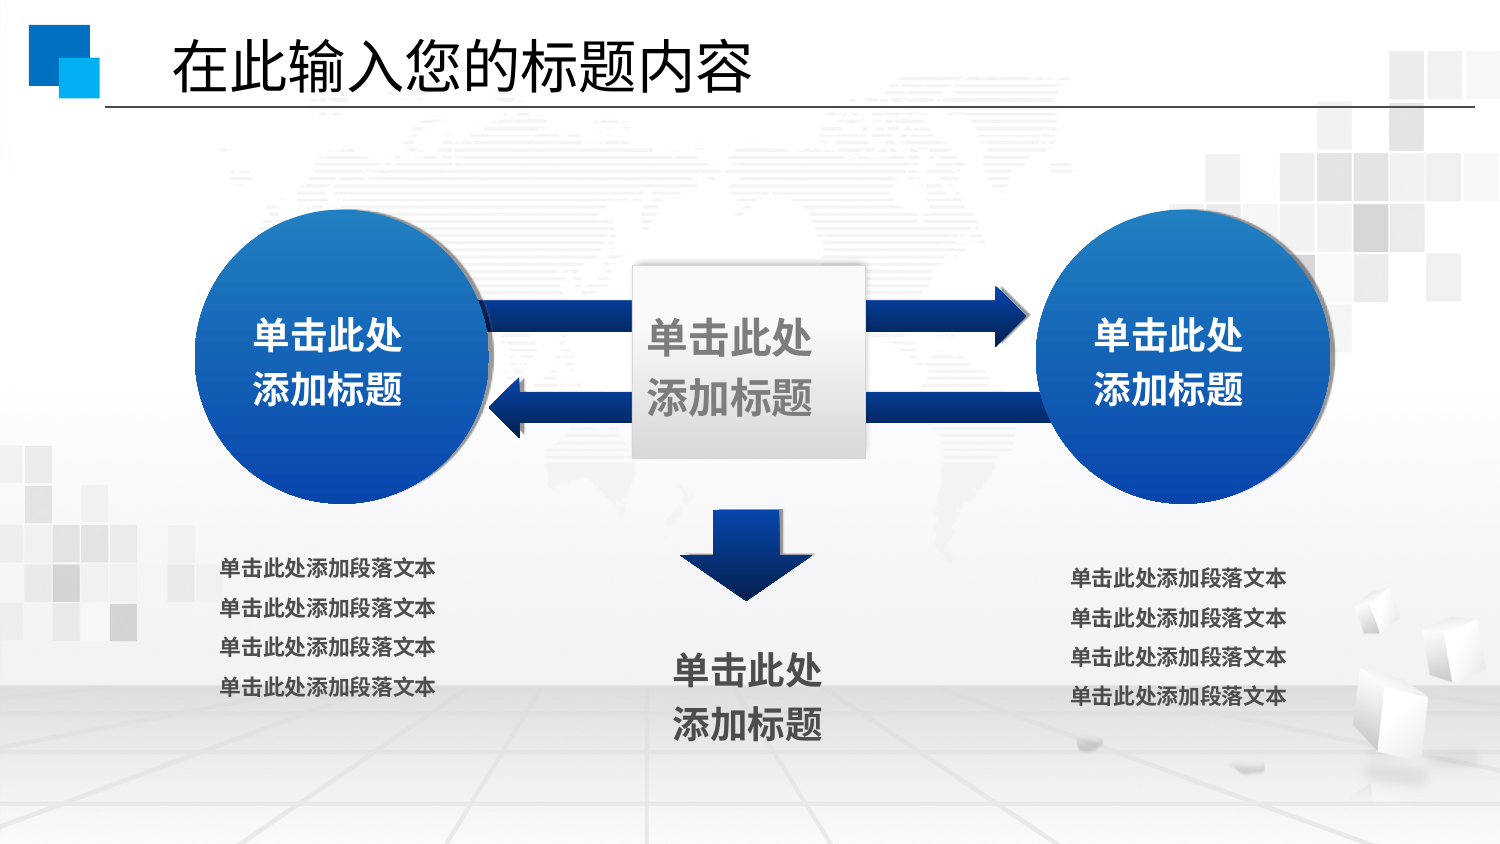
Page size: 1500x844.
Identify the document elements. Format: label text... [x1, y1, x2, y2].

text_box 单击此处添加标题 [631, 265, 865, 459]
text_box 单击此处添加段落文本单击此处添加段落文本单击此处添加段落文本单击此处添加段落文本 [204, 534, 469, 707]
text_box [871, 392, 1051, 423]
picture [0, 0, 1500, 844]
text_box 单击此处添加标题 [1035, 209, 1331, 504]
text_box [680, 509, 813, 601]
text_box 单击此处添加标题 [658, 630, 843, 754]
text_box [486, 300, 631, 332]
text_box 单击此处添加标题 [194, 209, 489, 504]
text_box [488, 377, 631, 438]
text_box [871, 285, 1027, 347]
text_box 在此输入您的标题内容 [156, 22, 793, 108]
text_box 单击此处添加段落文本单击此处添加段落文本单击此处添加段落文本单击此处添加段落文本 [1055, 544, 1317, 717]
